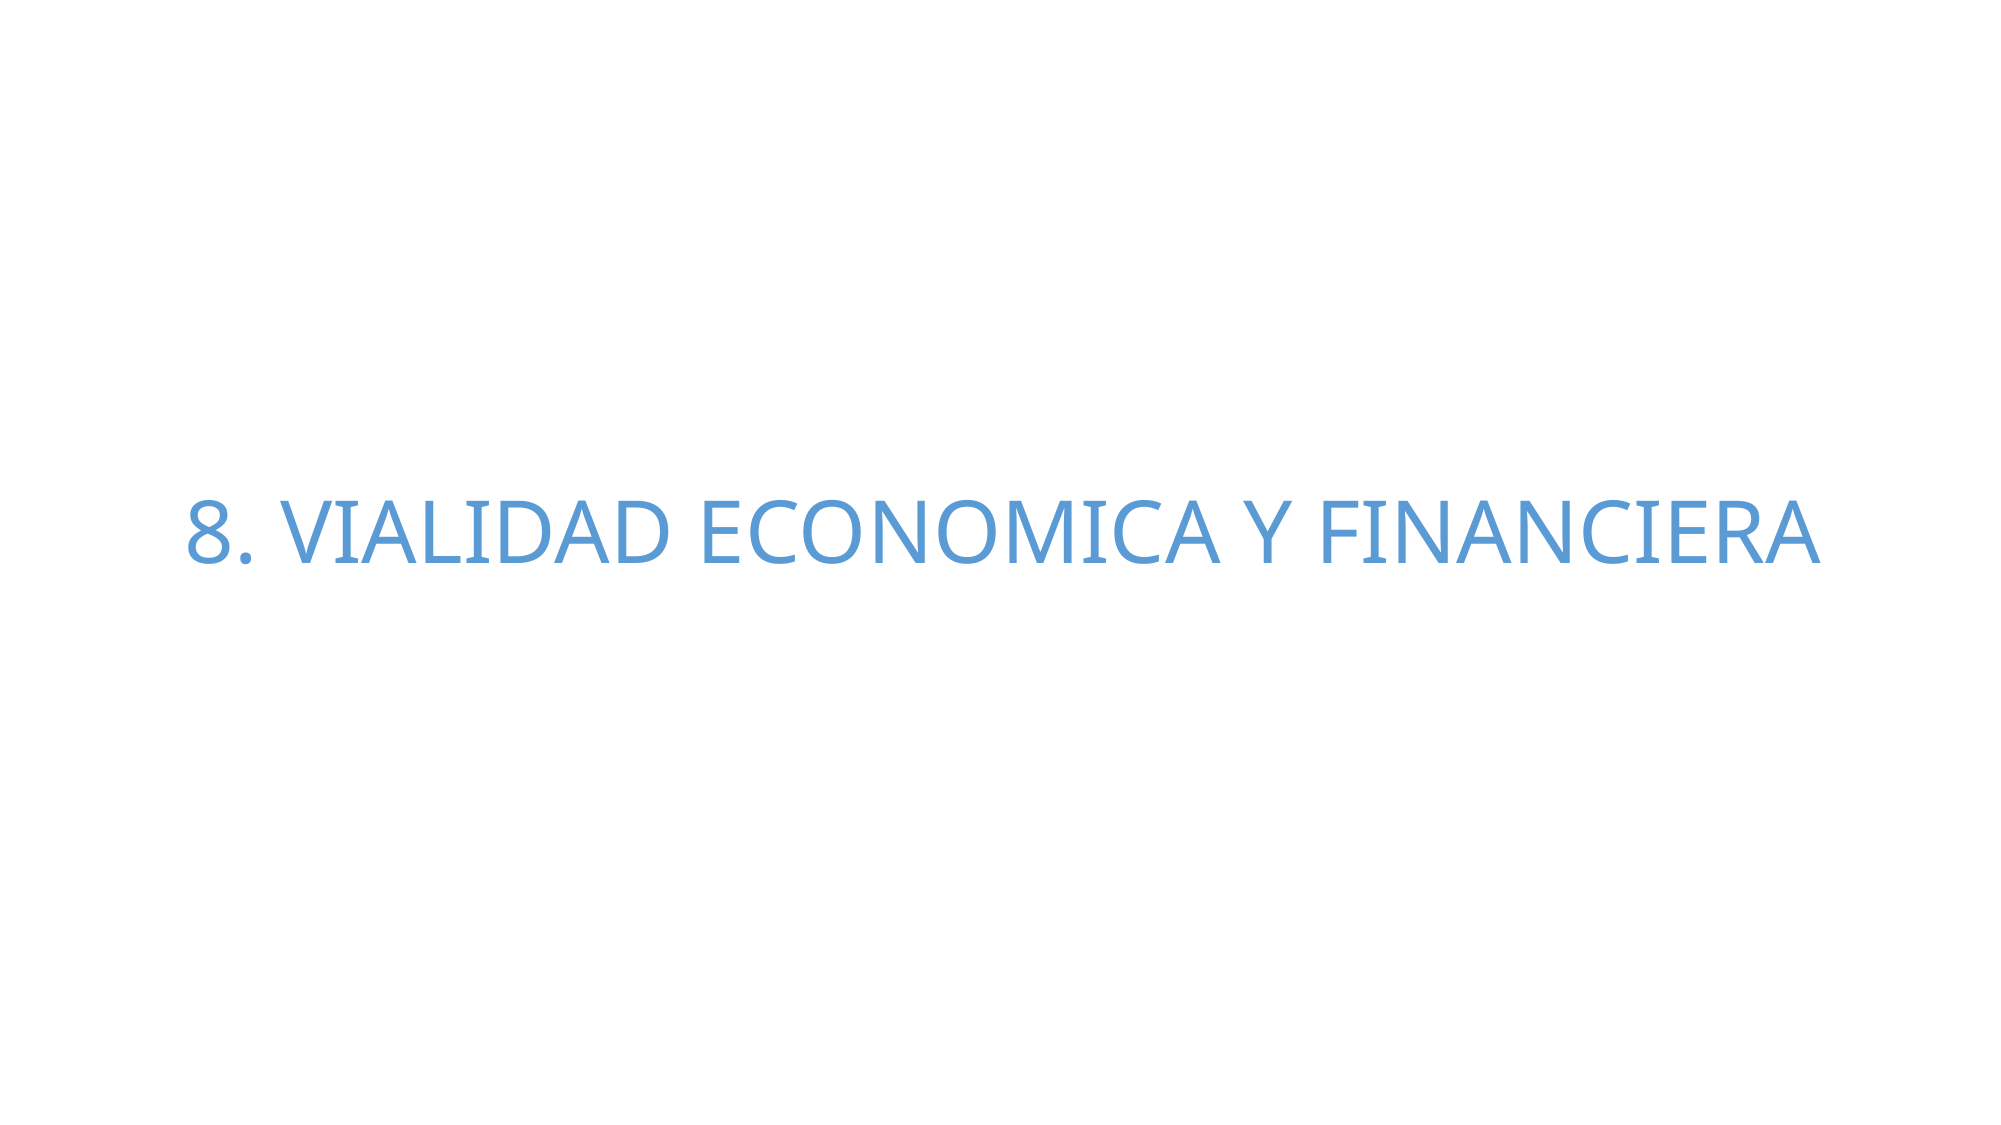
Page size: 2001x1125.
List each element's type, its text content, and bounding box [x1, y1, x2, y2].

title 8. VIALIDAD ECONOMICA Y FINANCIERA [152, 478, 1878, 696]
